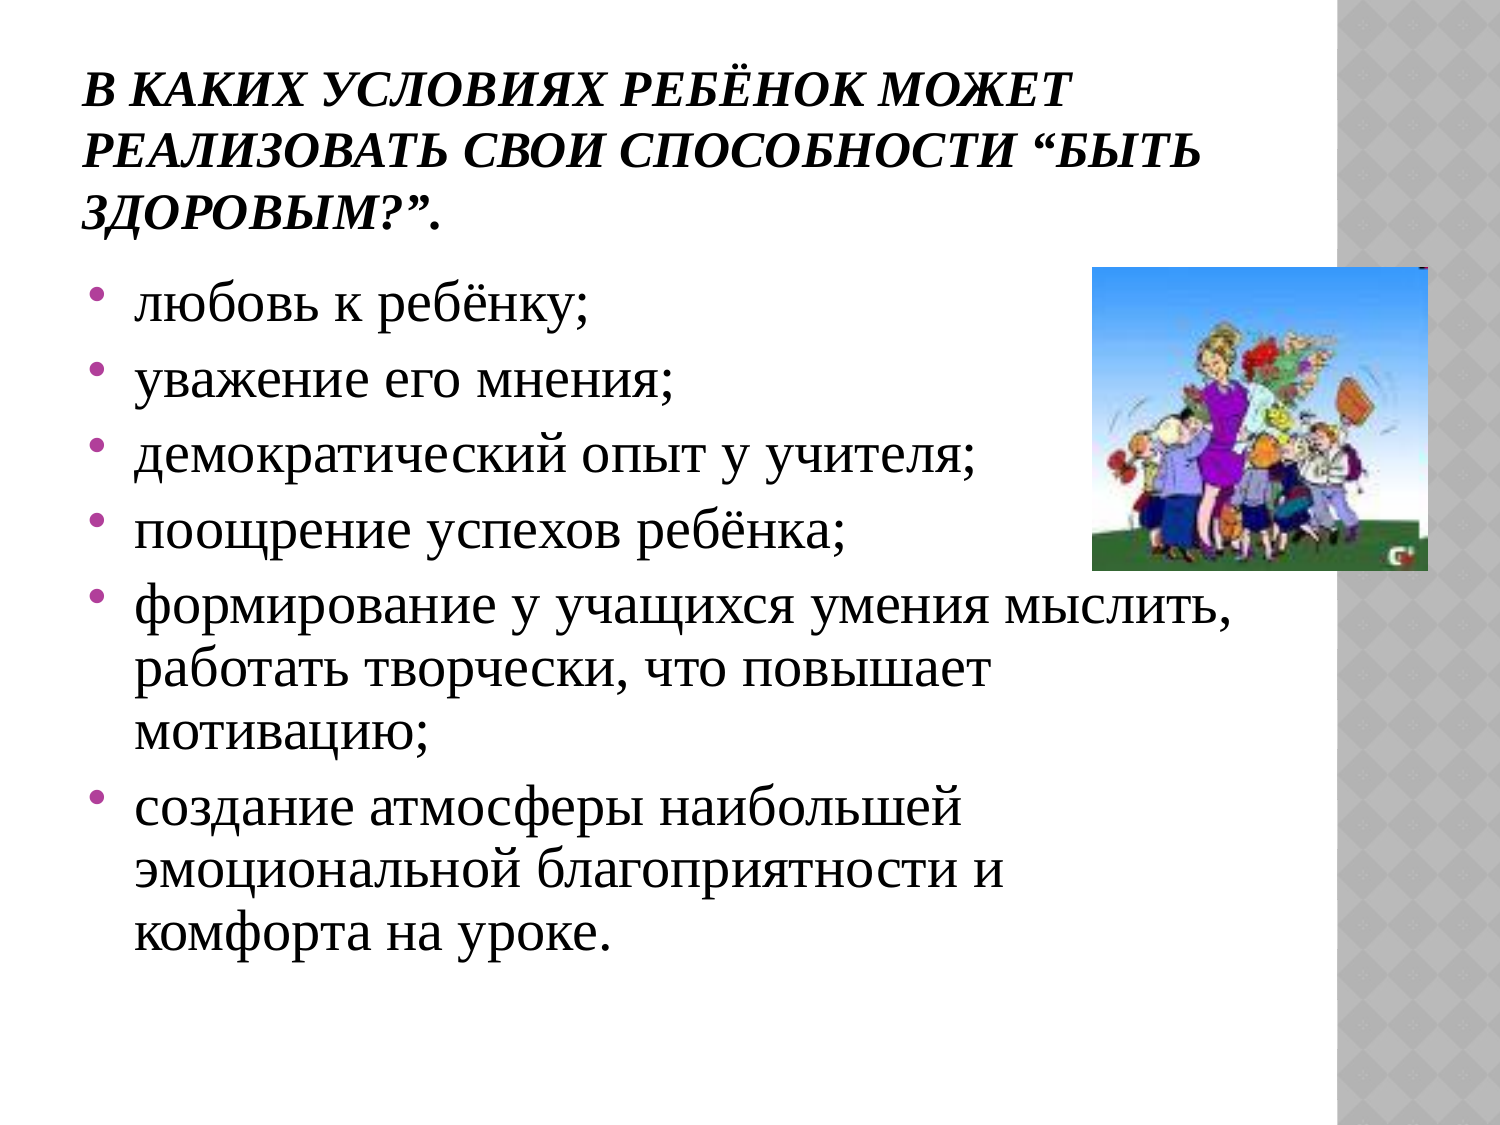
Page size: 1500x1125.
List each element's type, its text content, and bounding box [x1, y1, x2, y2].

picture [1091, 266, 1429, 572]
list любовь к ребёнку; уважение его мнения; демократический опыт у учителя; поощрение успехов ребёнка; формирование у учащихся умения мыслить, работать творчески, что повышает мотивацию; создание атмосферы наибольшей эмоциональной благоприятности и комфорта на уроке. [75, 264, 1263, 1059]
title В каких условиях ребёнок может реализовать свои способности “быть здоровым?”. [75, 52, 1263, 240]
